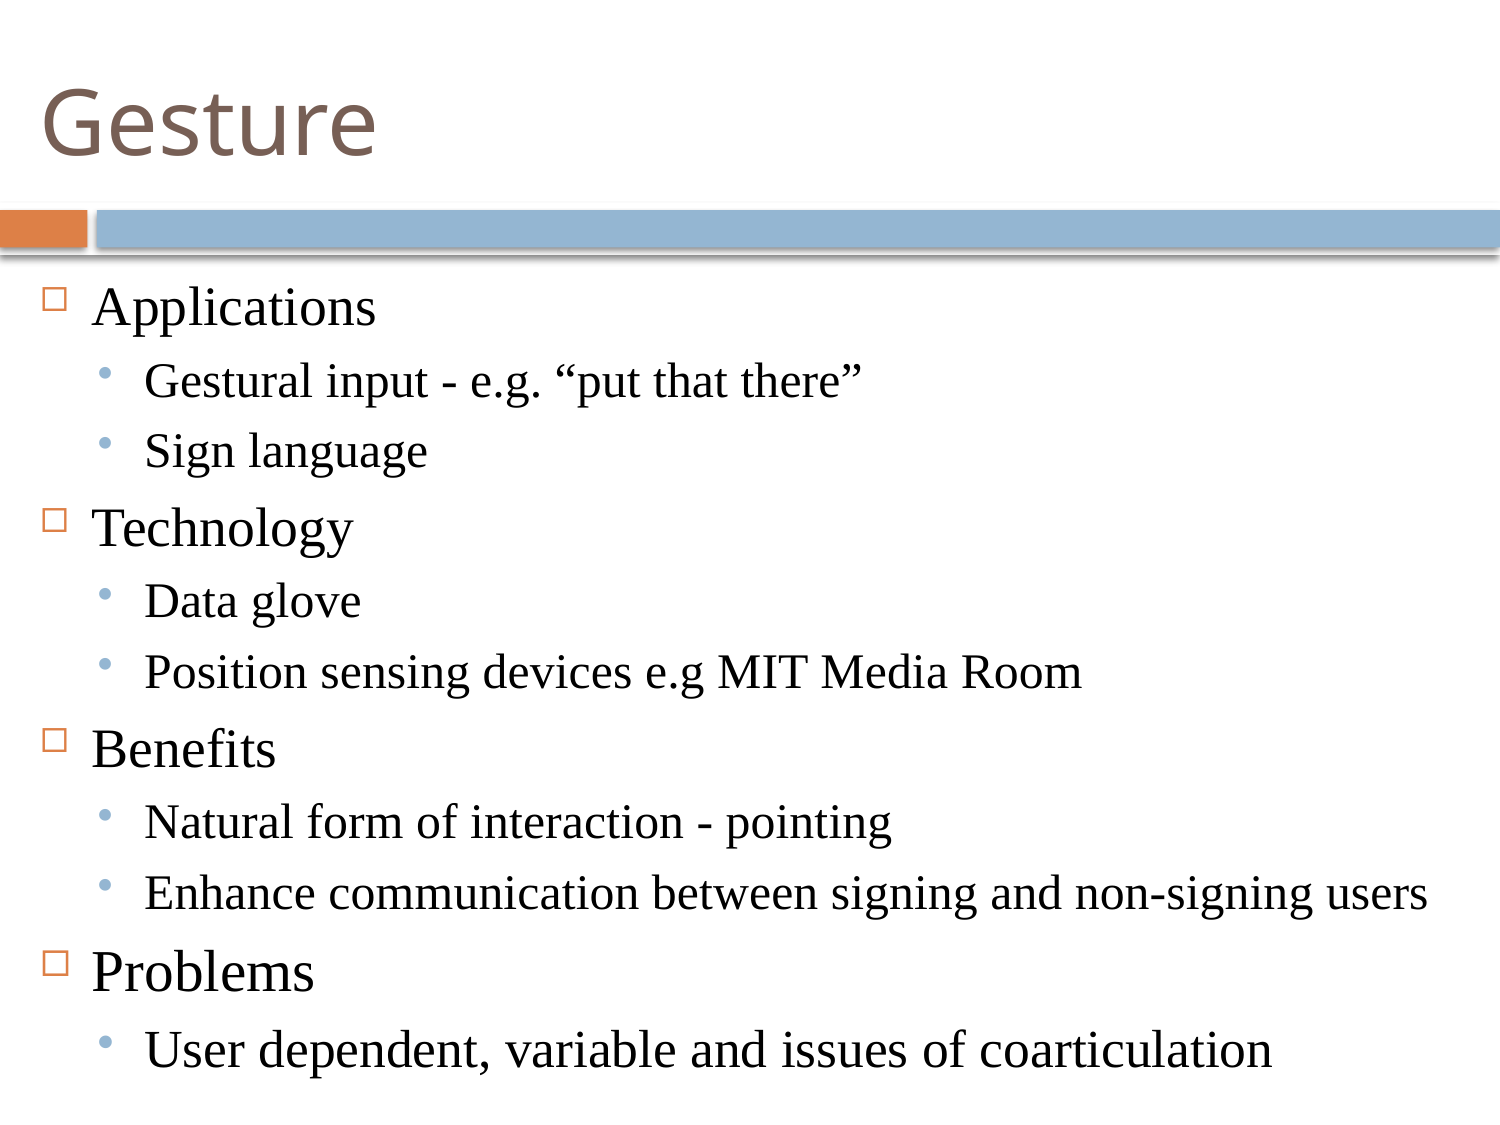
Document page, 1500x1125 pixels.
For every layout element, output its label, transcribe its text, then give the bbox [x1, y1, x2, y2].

title Gesture [24, 37, 1475, 200]
list Applications Gestural input - e.g. “put that there” Sign language Technology Data glove Position sensing devices e.g MIT Media Room Benefits Natural form of interaction - pointing Enhance communication between signing and non-signing users Problems User dependent, variable and issues of coarticulation [24, 262, 1475, 1088]
